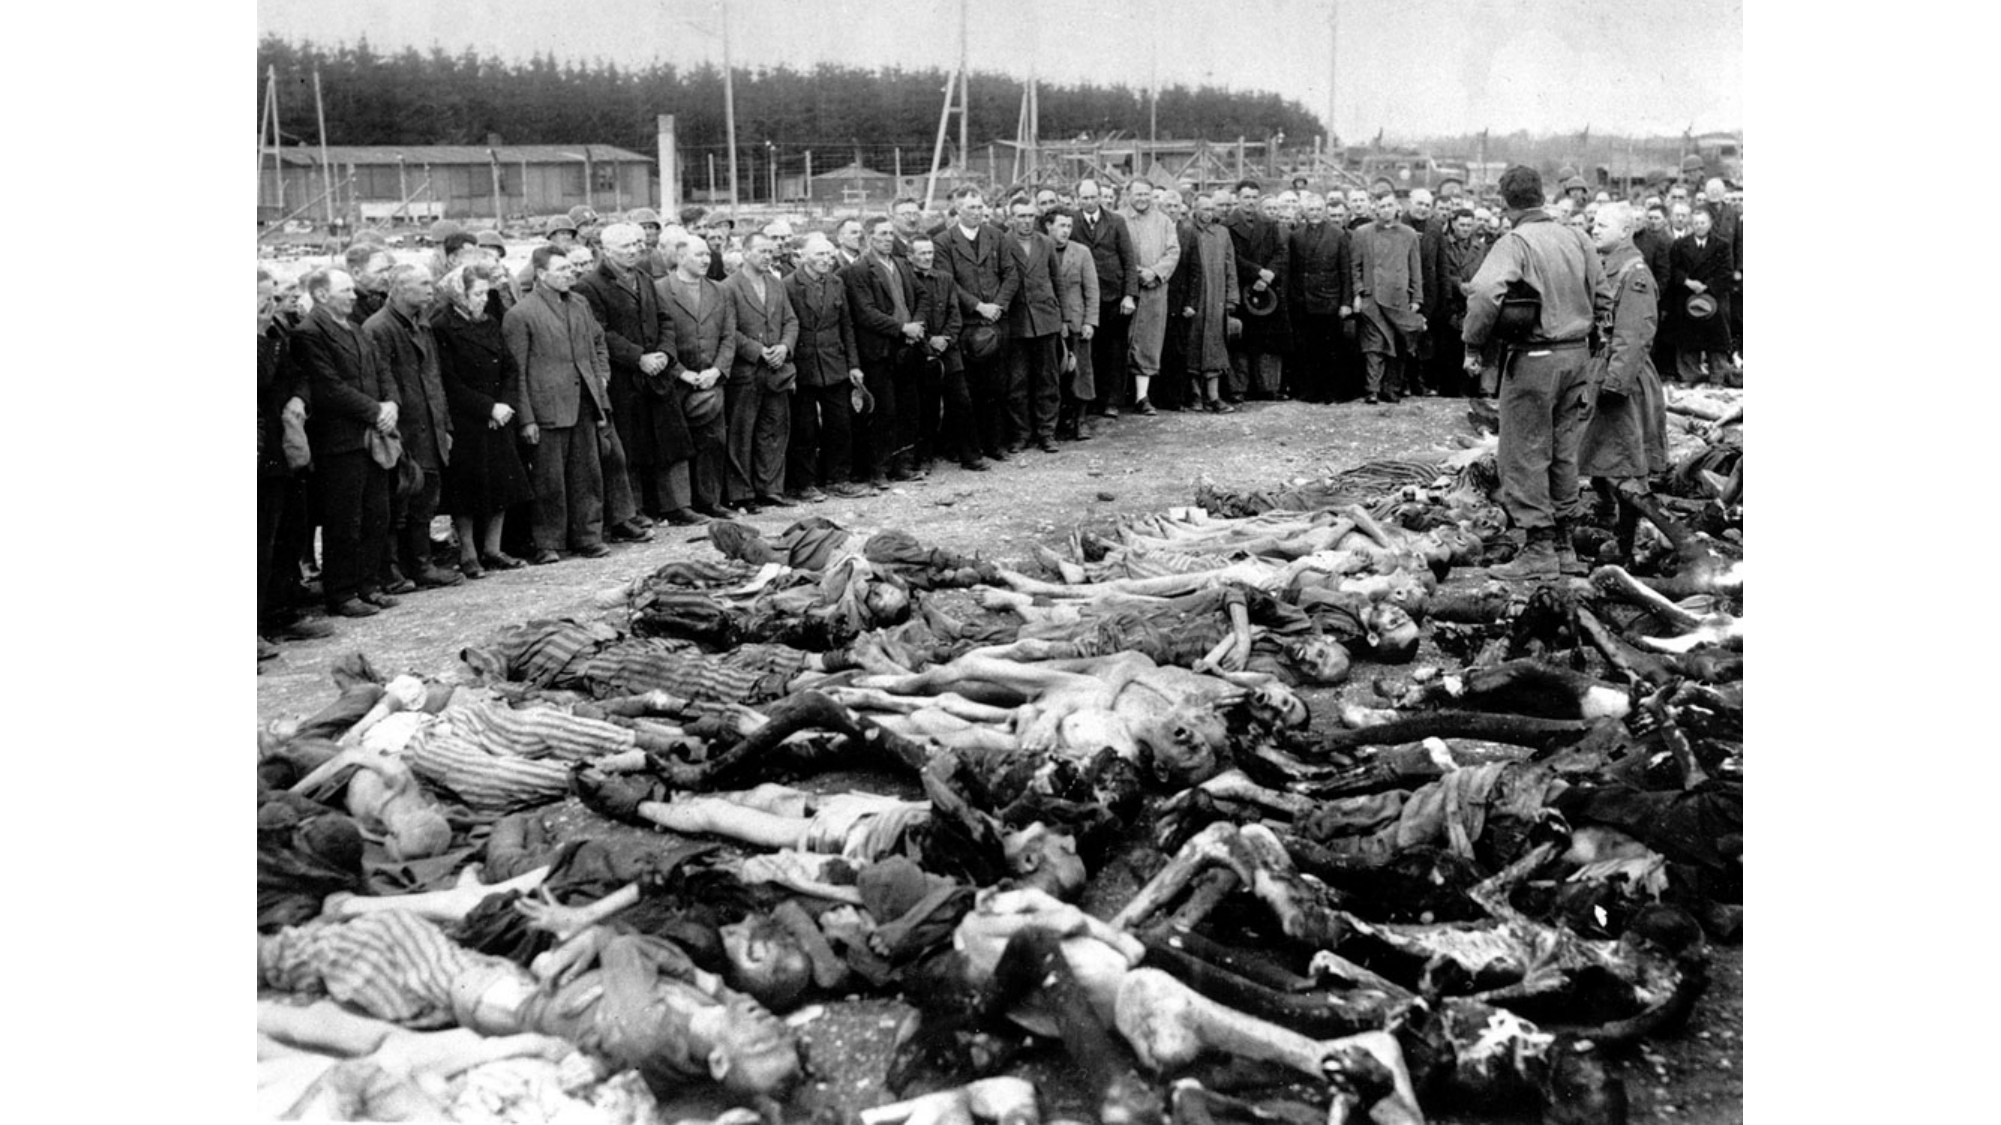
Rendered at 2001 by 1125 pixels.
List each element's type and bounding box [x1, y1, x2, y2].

picture [257, 0, 1743, 1125]
